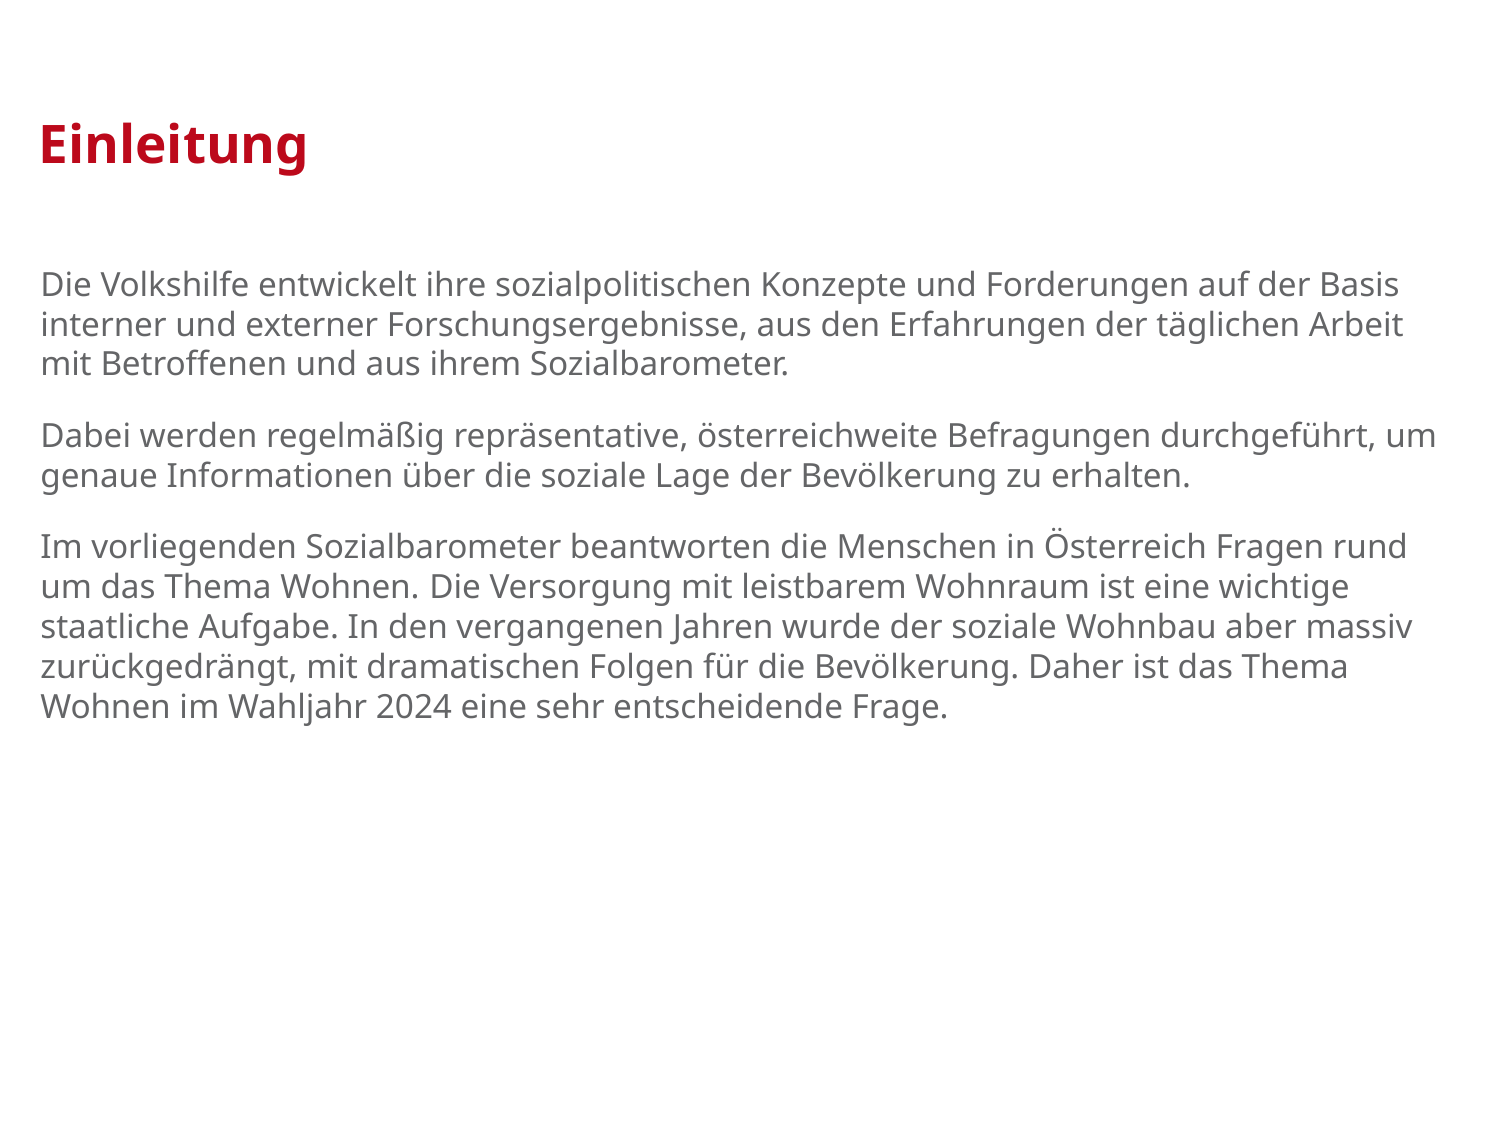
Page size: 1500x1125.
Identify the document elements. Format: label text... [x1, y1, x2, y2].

title Einleitung [38, 109, 1235, 256]
list Die Volkshilfe entwickelt ihre sozialpolitischen Konzepte und Forderungen auf der Basis interner und externer Forschungsergebnisse, aus den Erfahrungen der täglichen Arbeit mit Betroffenen und aus ihrem Sozialbarometer. Dabei werden regelmäßig repräsentative, österreichweite Befragungen durchgeführt, um genaue Informationen über die soziale Lage der Bevölkerung zu erhalten. Im vorliegenden Sozialbarometer beantworten die Menschen in Österreich Fragen rund um das Thema Wohnen. Die Versorgung mit leistbarem Wohnraum ist eine wichtige staatliche Aufgabe. In den vergangenen Jahren wurde der soziale Wohnbau aber massiv zurückgedrängt, mit dramatischen Folgen für die Bevölkerung. Daher ist das Thema Wohnen im Wahljahr 2024 eine sehr entscheidende Frage. [40, 255, 1460, 1071]
